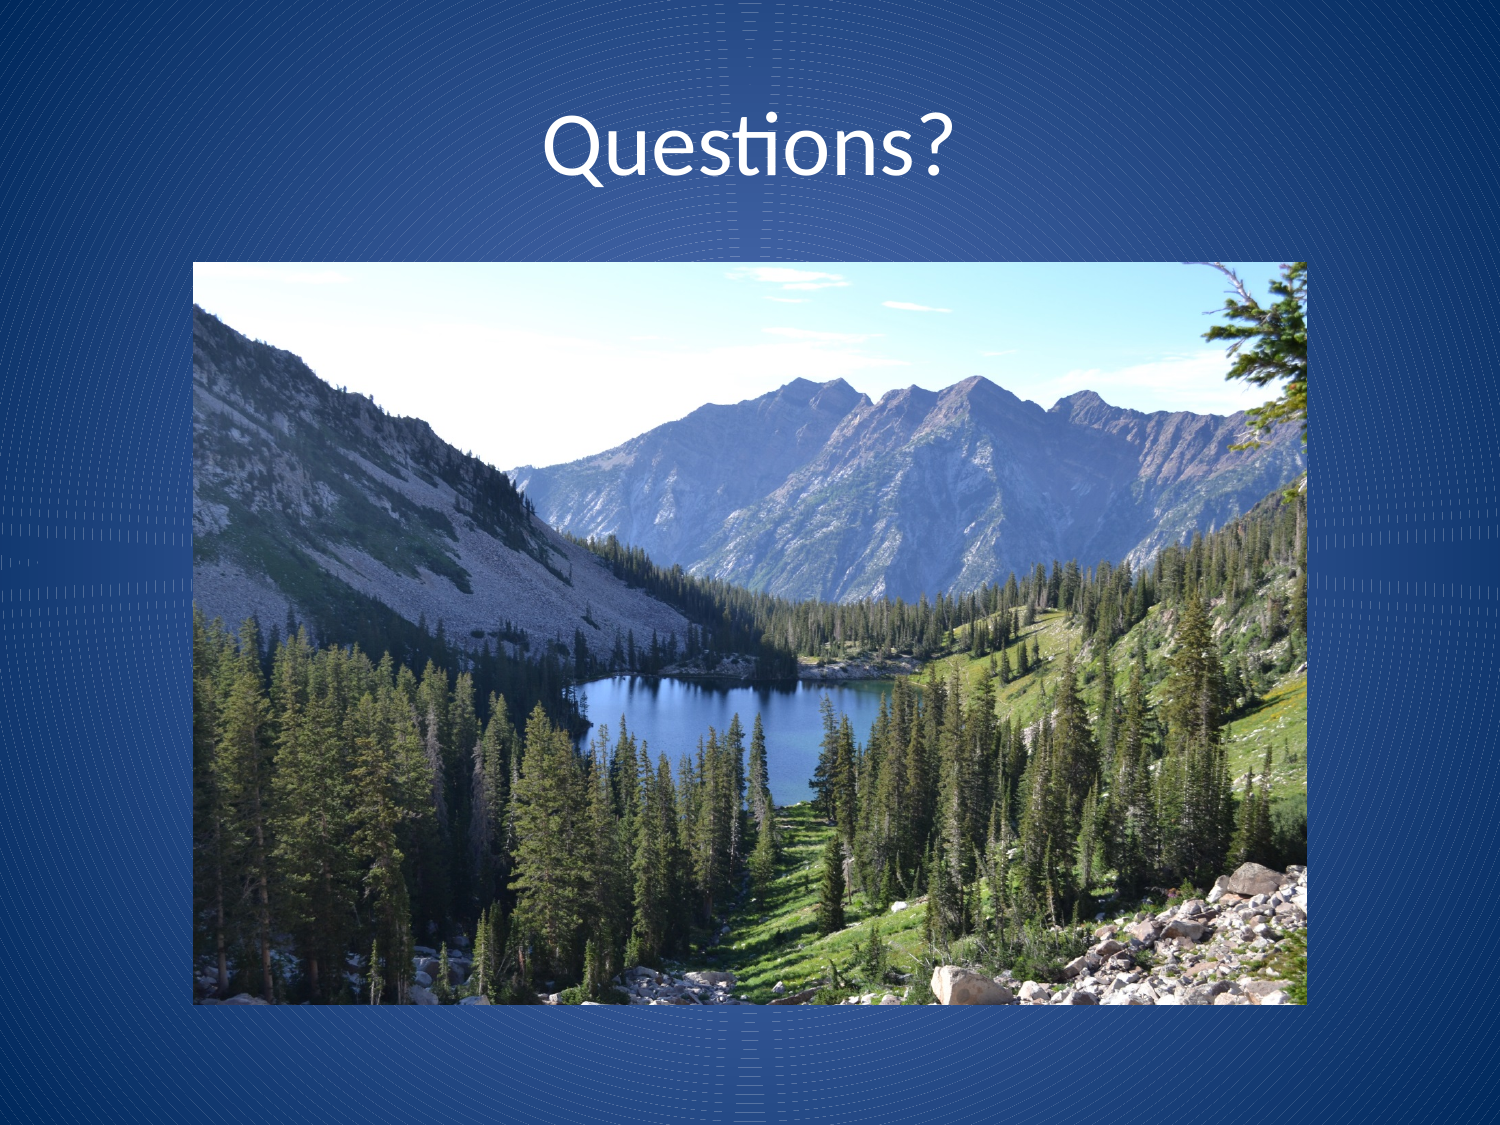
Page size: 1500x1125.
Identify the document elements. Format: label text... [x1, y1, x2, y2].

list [192, 262, 1307, 1006]
title Questions? [75, 45, 1425, 233]
